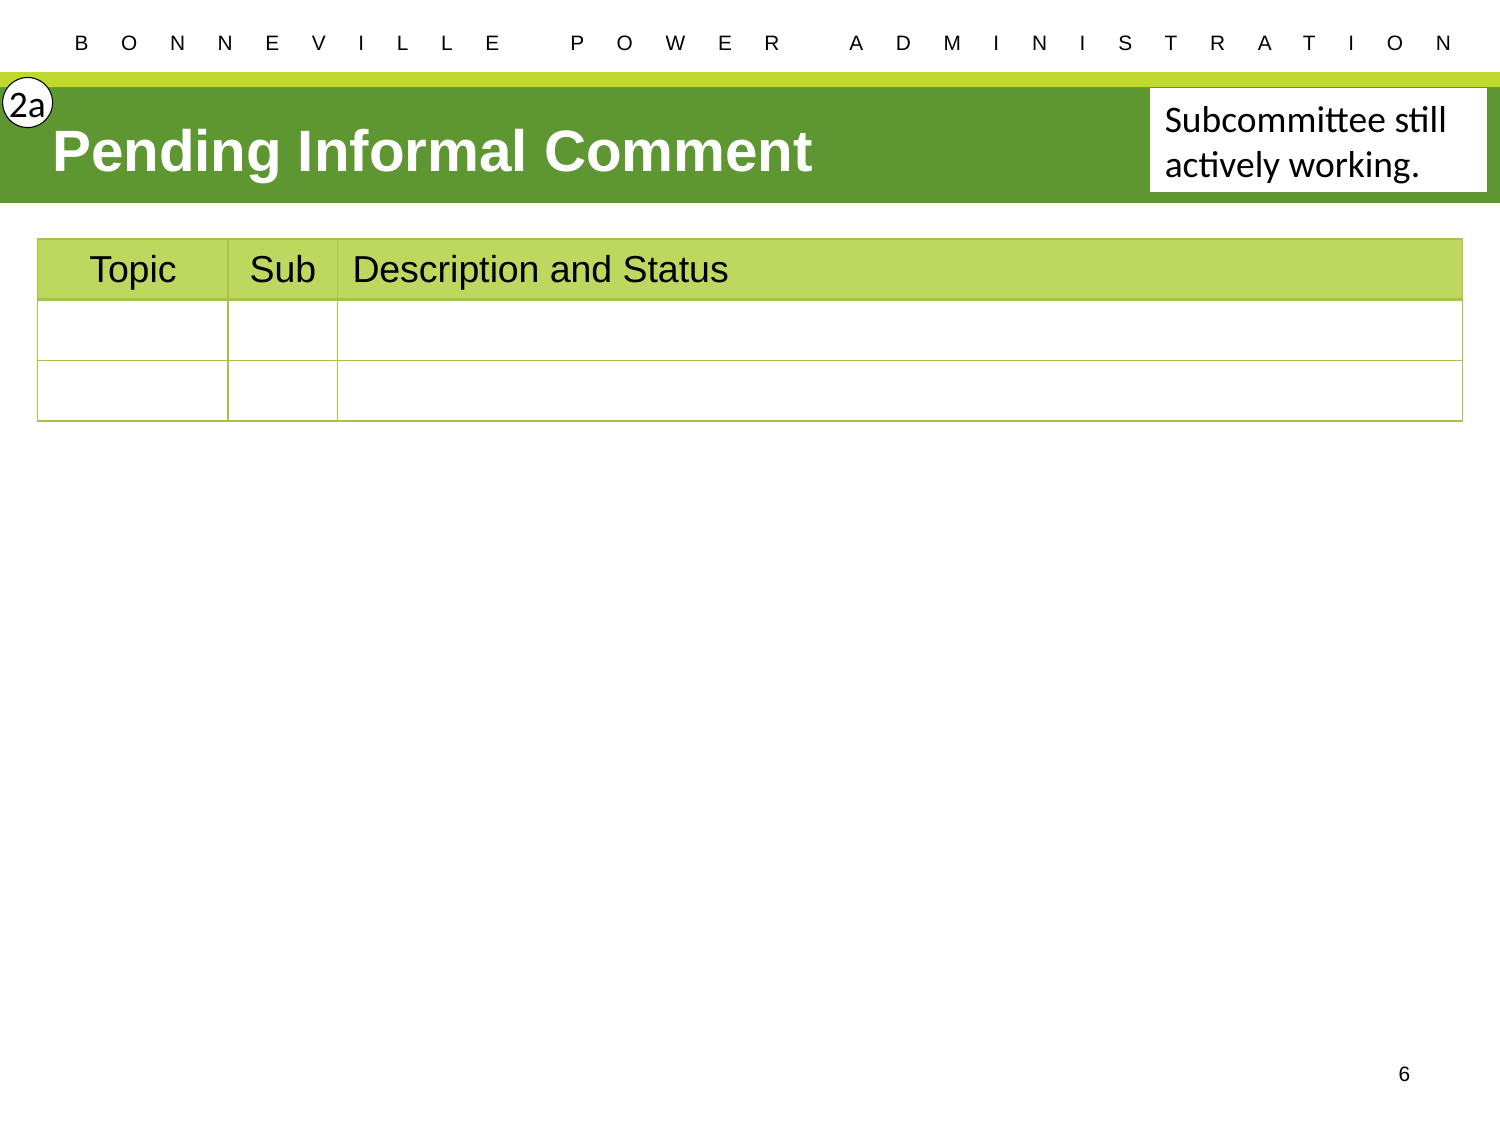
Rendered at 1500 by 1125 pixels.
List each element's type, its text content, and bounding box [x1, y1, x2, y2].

table_cell [338, 361, 1462, 420]
table_cell [229, 301, 337, 360]
table_header Sub [229, 240, 337, 298]
table_header Topic [38, 240, 227, 298]
slide_number 6 [1074, 1042, 1425, 1103]
table_cell [38, 301, 227, 360]
table_cell [338, 301, 1462, 360]
table_header Description and Status [338, 240, 1462, 298]
text_box Subcommittee still actively working. [1149, 87, 1488, 193]
table_cell [229, 361, 337, 420]
table_cell [38, 361, 227, 420]
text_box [0, 71, 62, 133]
title Pending Informal Comment [37, 99, 1475, 197]
